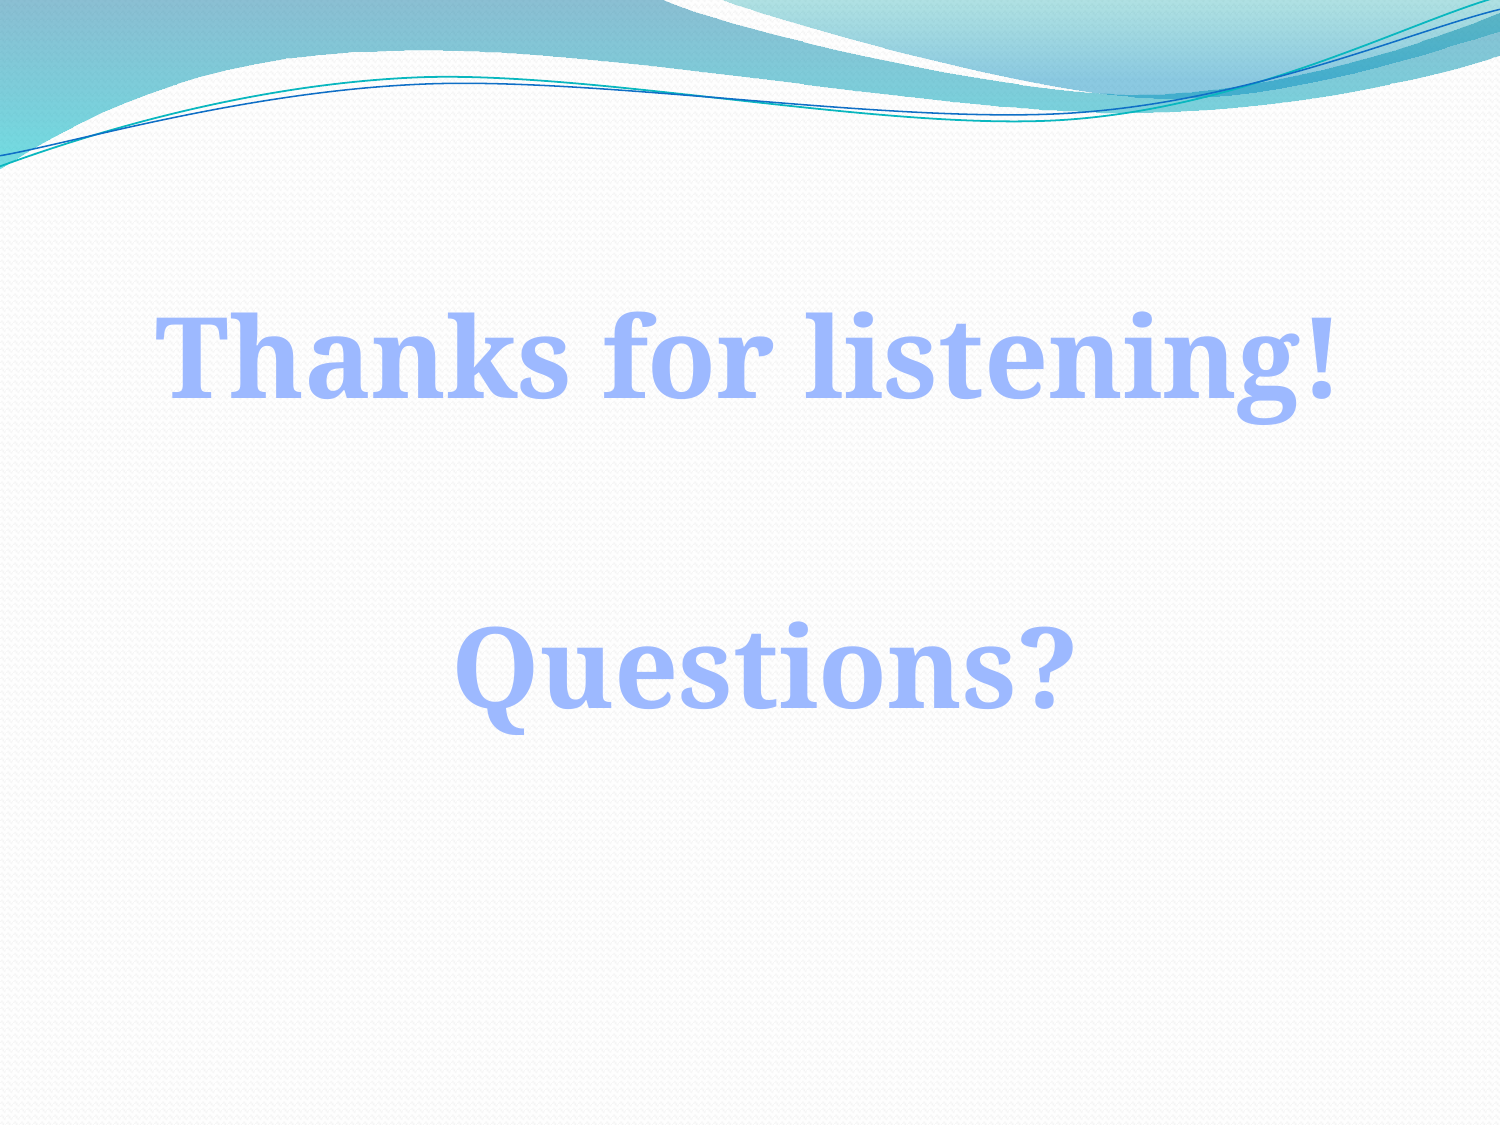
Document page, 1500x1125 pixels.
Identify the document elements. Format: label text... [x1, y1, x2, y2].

text_box Questions? [436, 588, 1095, 739]
text_box Thanks for listening! [140, 278, 1360, 429]
